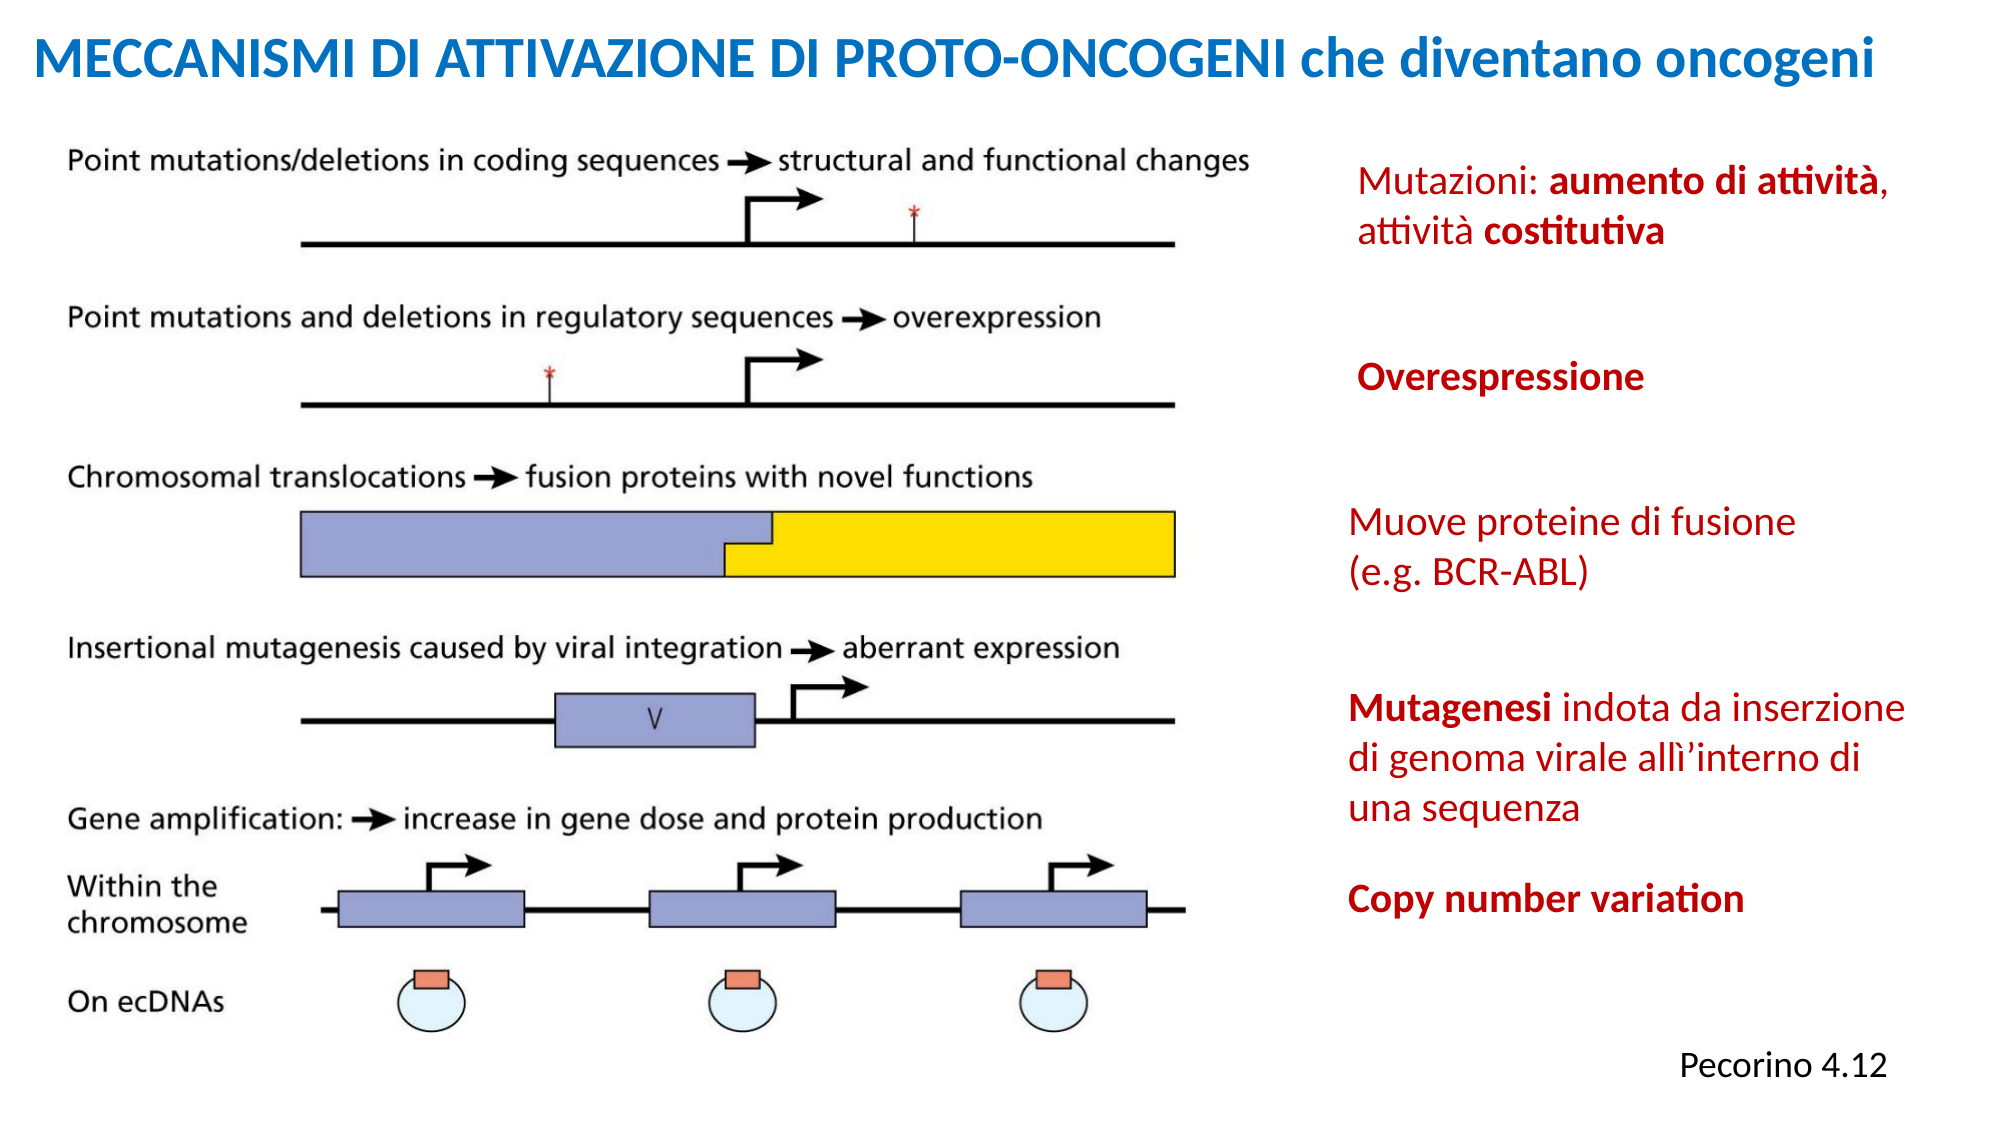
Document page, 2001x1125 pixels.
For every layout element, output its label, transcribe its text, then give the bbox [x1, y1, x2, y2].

text_box Overespressione [1342, 341, 1951, 407]
text_box Pecorino 4.12 [1664, 1032, 1903, 1093]
text_box Muove proteine di fusione (e.g. BCR-ABL) [1333, 486, 1942, 602]
picture [67, 145, 1250, 1033]
text_box MECCANISMI DI ATTIVAZIONE DI PROTO-ONCOGENI che diventano oncogeni [19, 11, 1921, 97]
text_box Mutazioni: aumento di attività, attività costitutiva [1342, 145, 1951, 261]
text_box Mutagenesi indota da inserzione di genoma virale allì’interno di una sequenza [1333, 671, 1942, 837]
text_box Copy number variation [1333, 863, 1942, 928]
